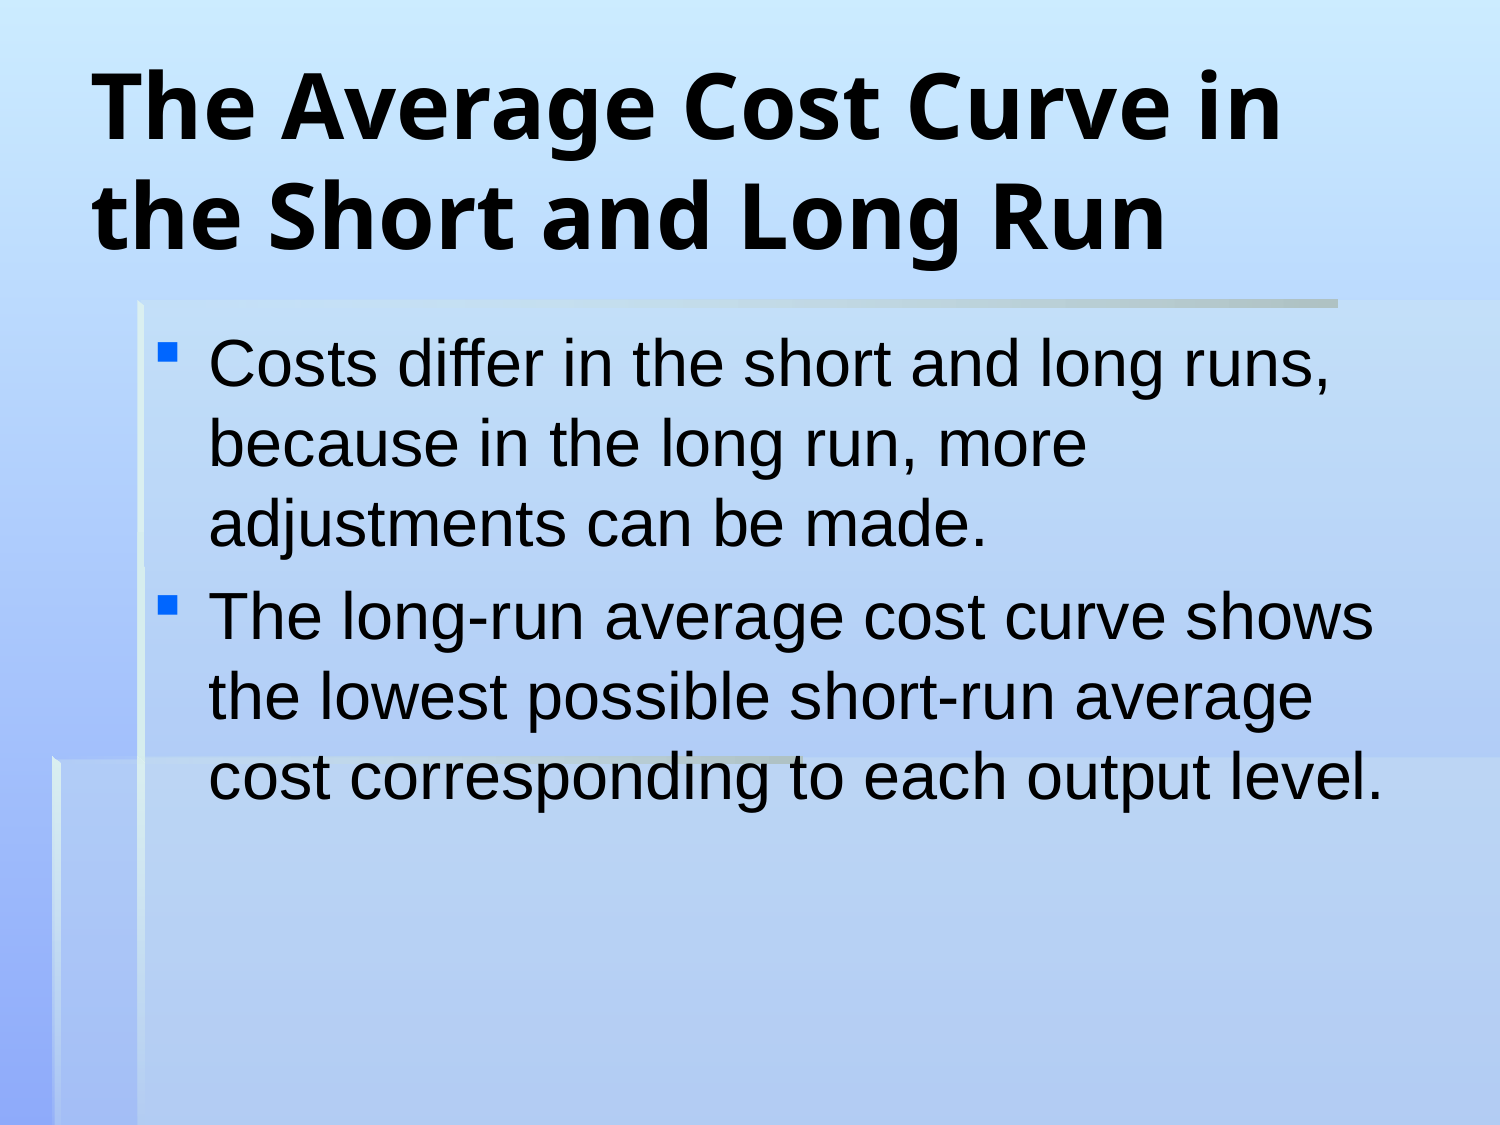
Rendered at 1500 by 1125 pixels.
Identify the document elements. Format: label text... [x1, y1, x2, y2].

list Costs differ in the short and long runs, because in the long run, more adjustments can be made. The long-run average cost curve shows the lowest possible short-run average cost corresponding to each output level. [137, 312, 1451, 1000]
title The Average Cost Curve in the Short and Long Run [75, 40, 1451, 275]
